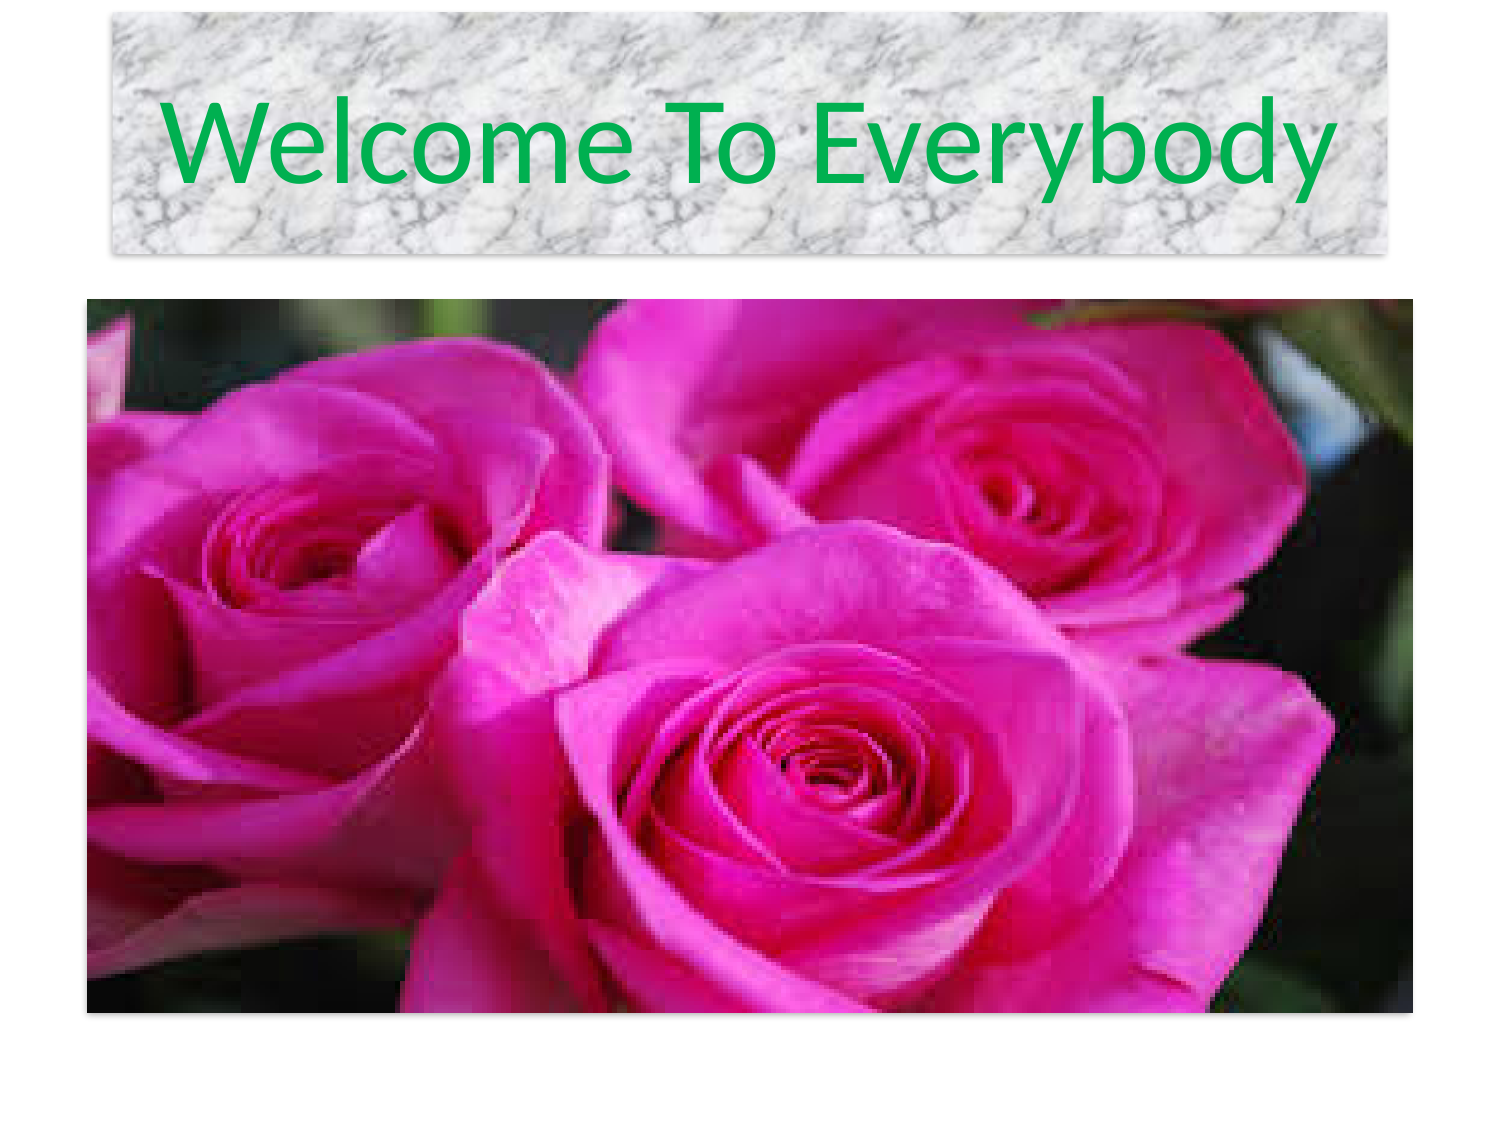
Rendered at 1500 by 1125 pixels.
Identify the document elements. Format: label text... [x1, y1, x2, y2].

picture [87, 299, 1413, 1013]
title Welcome To Everybody [112, 12, 1388, 254]
